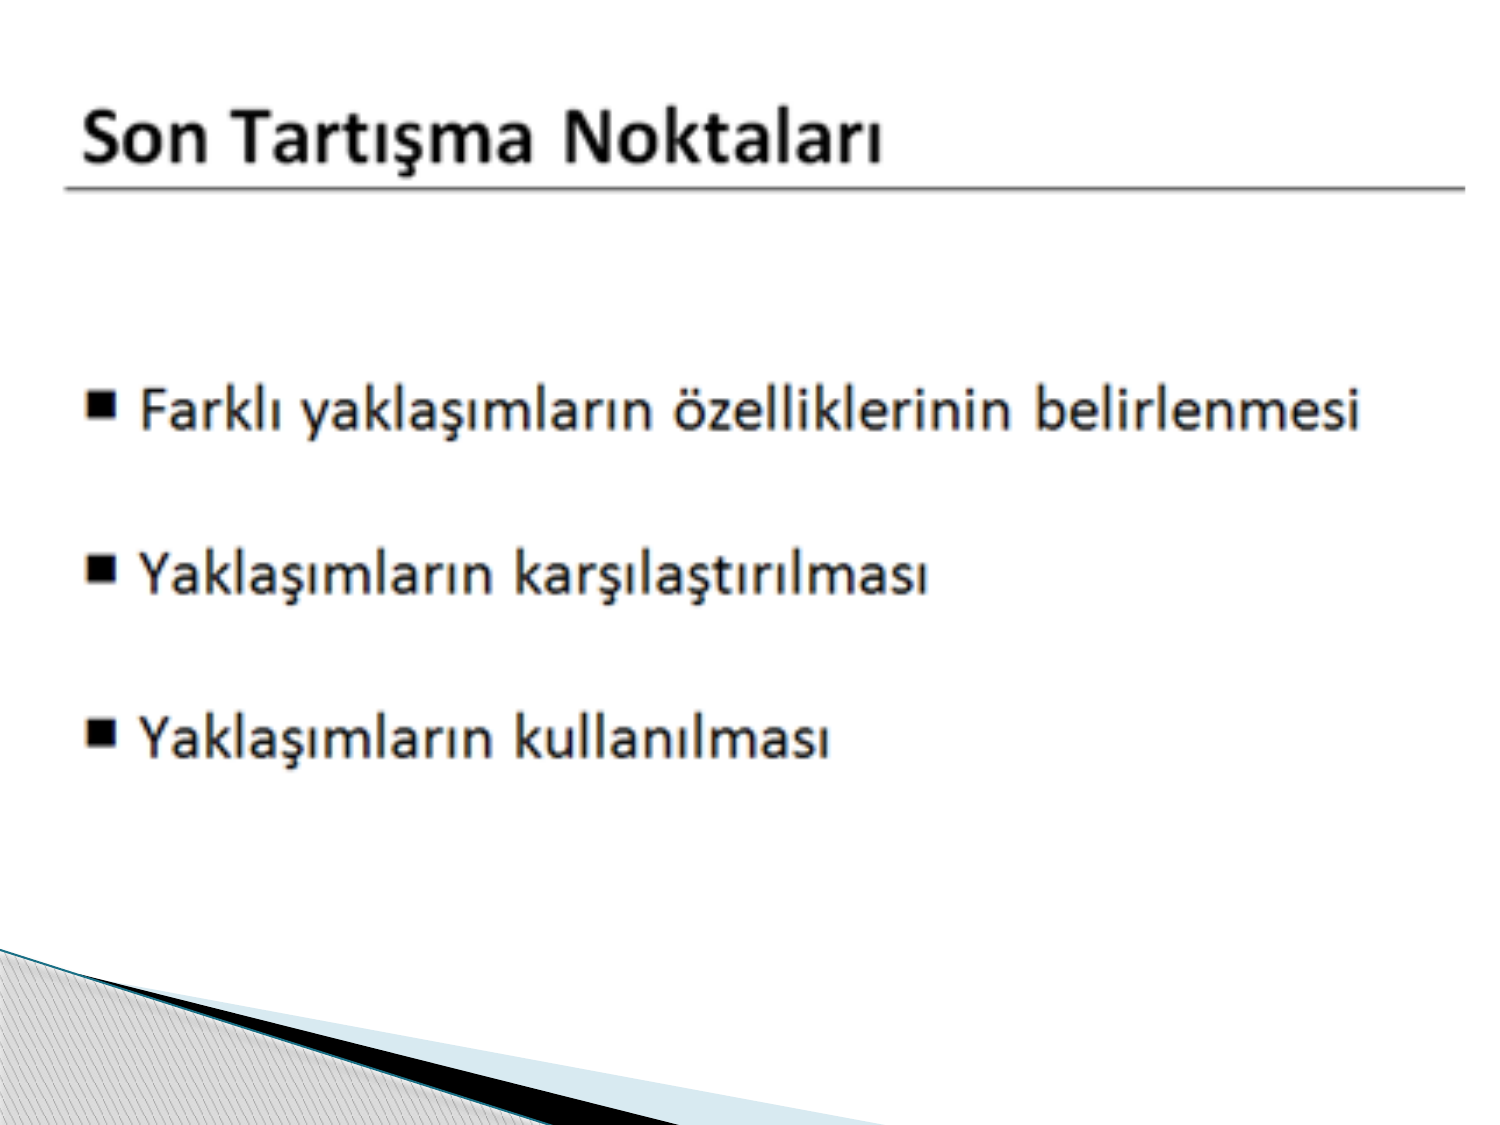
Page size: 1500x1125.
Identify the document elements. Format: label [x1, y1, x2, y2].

picture [29, 89, 1466, 776]
